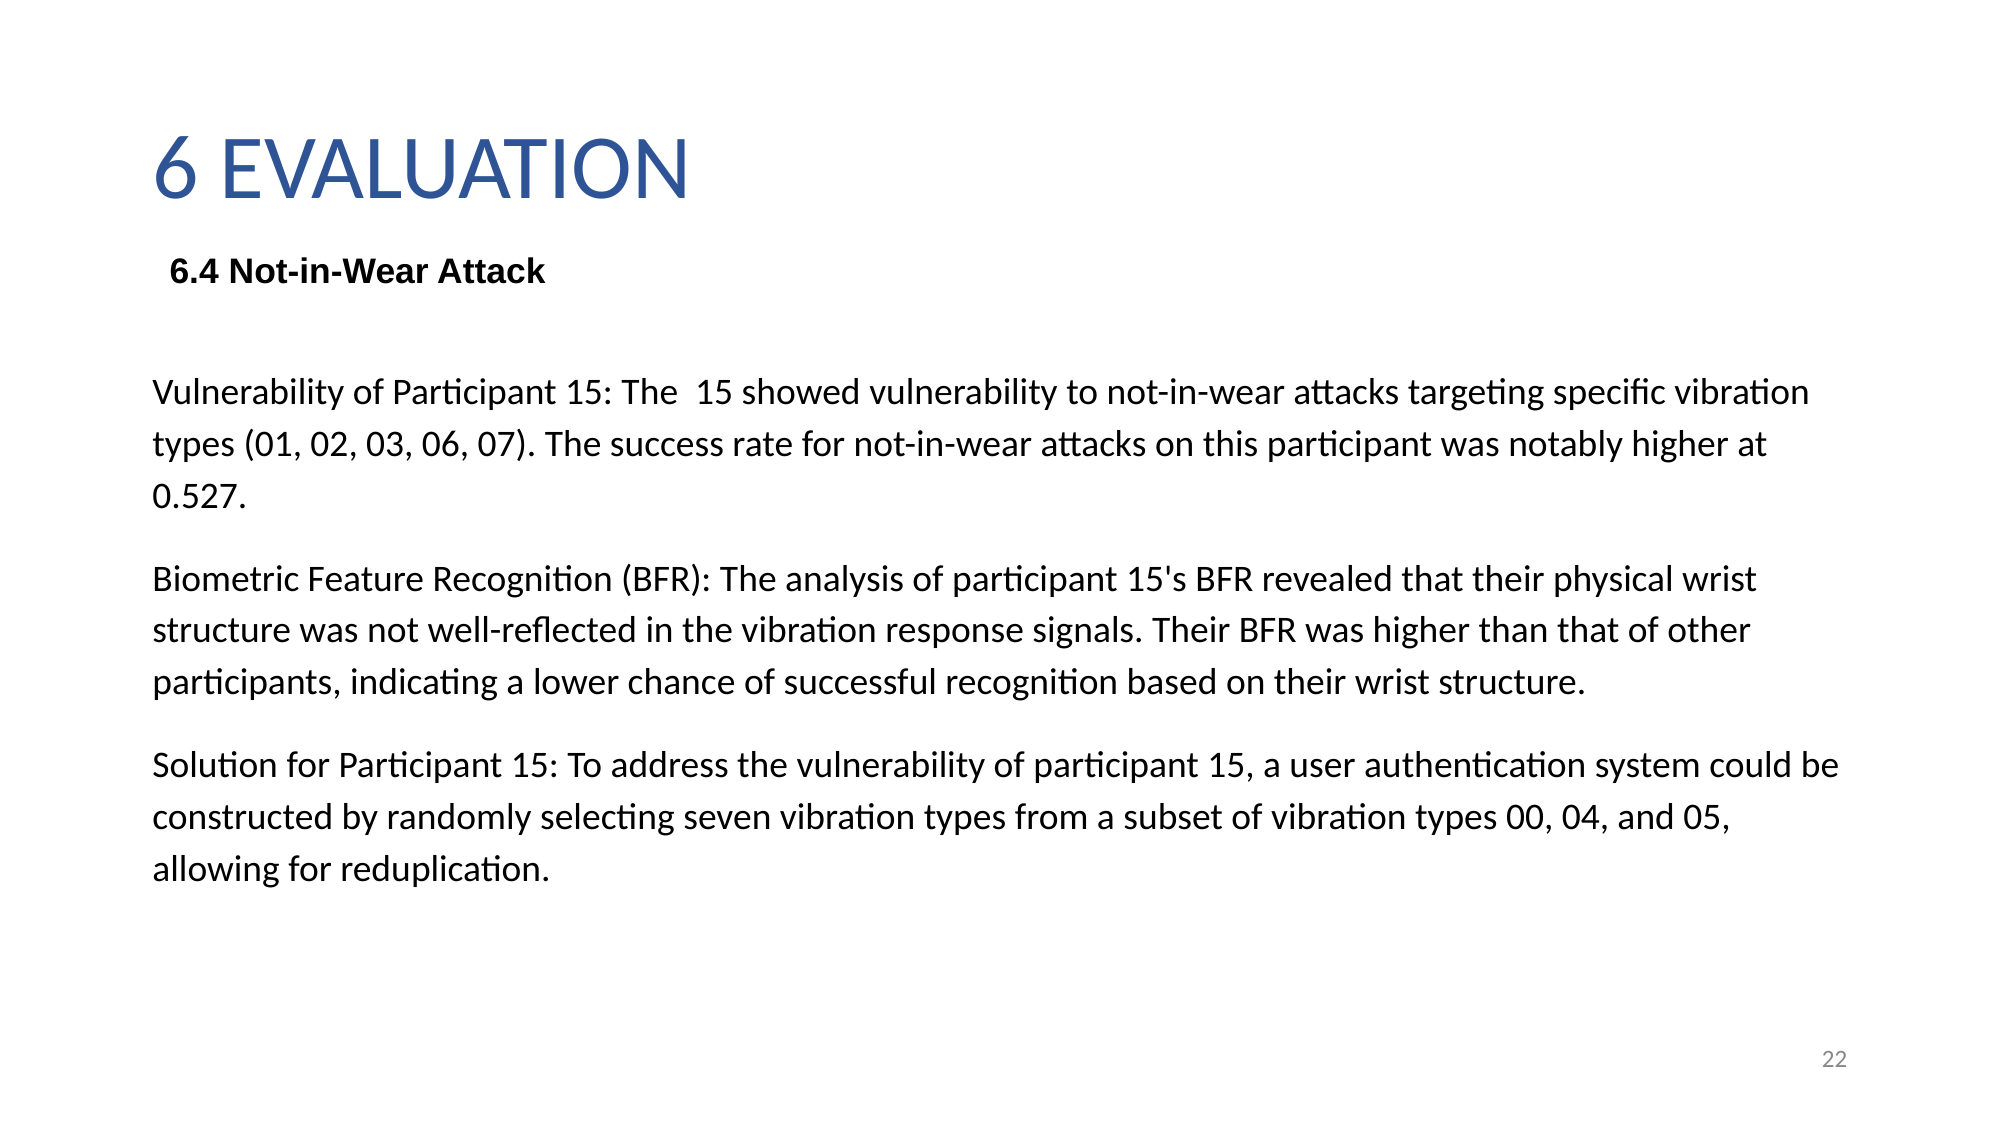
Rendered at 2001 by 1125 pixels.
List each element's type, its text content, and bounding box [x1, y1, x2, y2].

slide_number 22 [1412, 1042, 1863, 1103]
list Vulnerability of Participant 15: The 15 showed vulnerability to not-in-wear attacks targeting specific vibration types (01, 02, 03, 06, 07). The success rate for not-in-wear attacks on this participant was notably higher at 0.527. Biometric Feature Recognition (BFR): The analysis of participant 15's BFR revealed that their physical wrist structure was not well-reflected in the vibration response signals. Their BFR was higher than that of other participants, indicating a lower chance of successful recognition based on their wrist structure. Solution for Participant 15: To address the vulnerability of participant 15, a user authentication system could be constructed by randomly selecting seven vibration types from a subset of vibration types 00, 04, and 05, allowing for reduplication. [137, 353, 1863, 1067]
text_box 6.4 Not-in-Wear Attack [154, 255, 854, 327]
title 6 EVALUATION [137, 59, 1863, 278]
